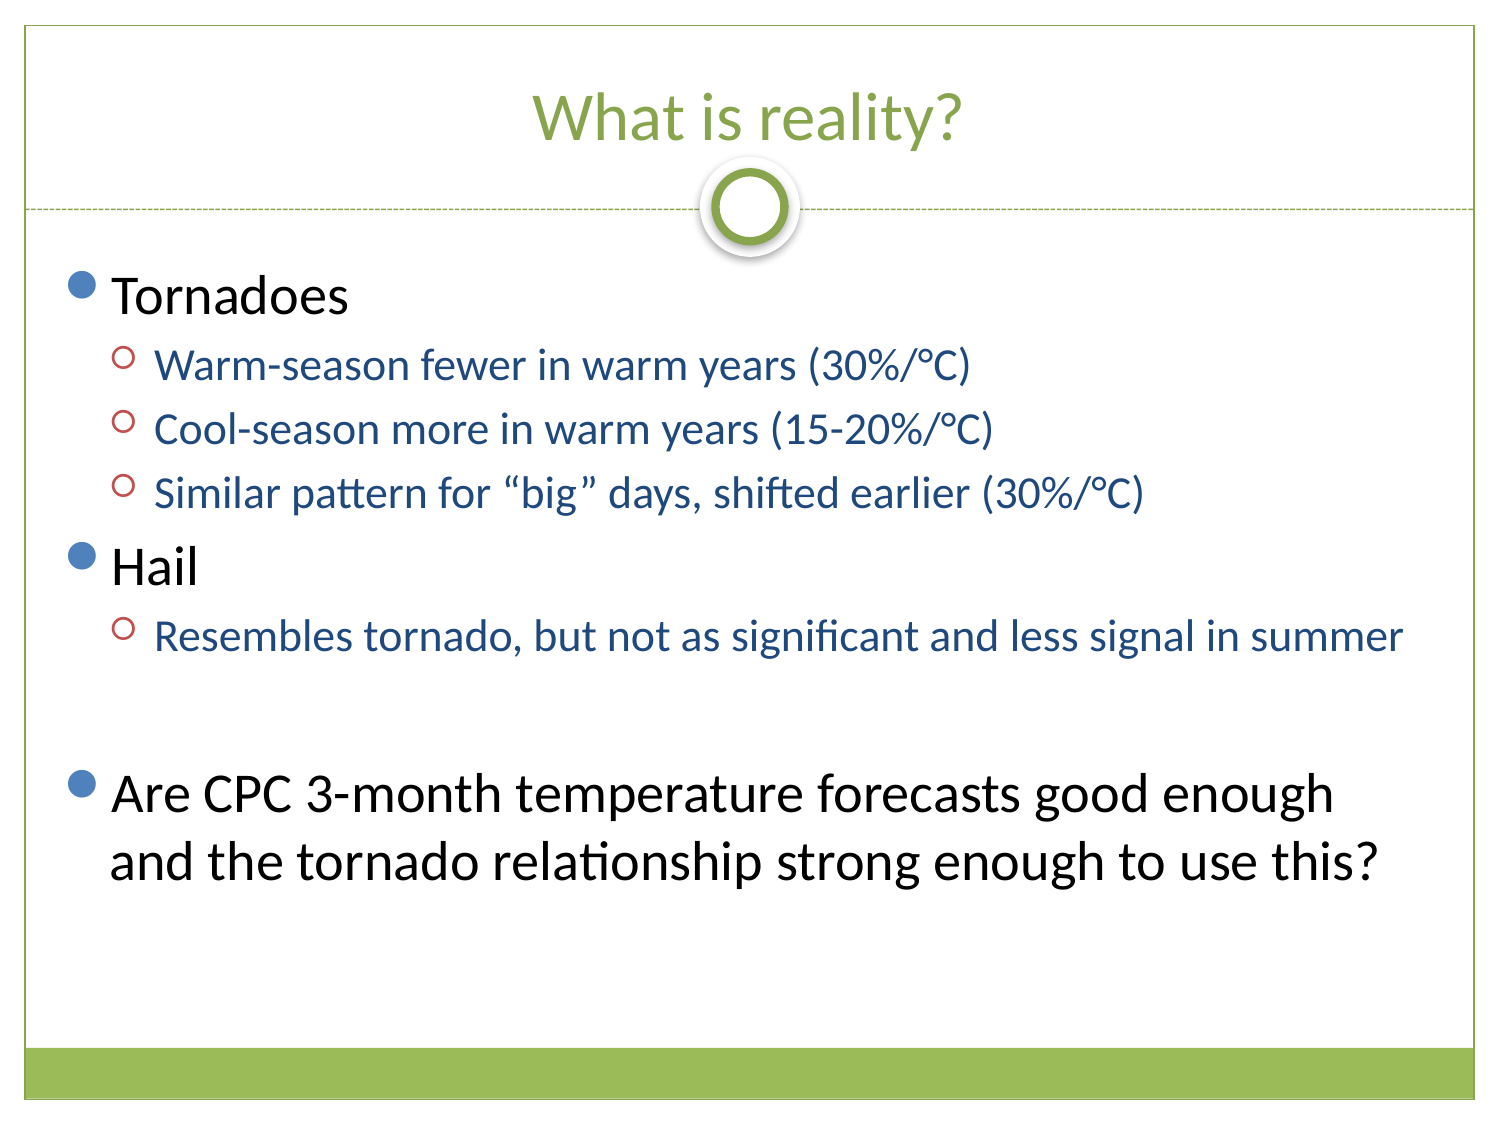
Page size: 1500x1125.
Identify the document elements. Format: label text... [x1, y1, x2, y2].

title What is reality? [49, 37, 1450, 162]
list Tornadoes Warm-season fewer in warm years (30%/°C) Cool-season more in warm years (15-20%/°C) Similar pattern for “big” days, shifted earlier (30%/°C) Hail Resembles tornado, but not as significant and less signal in summer Are CPC 3-month temperature forecasts good enough and the tornado relationship strong enough to use this? [49, 250, 1445, 1001]
